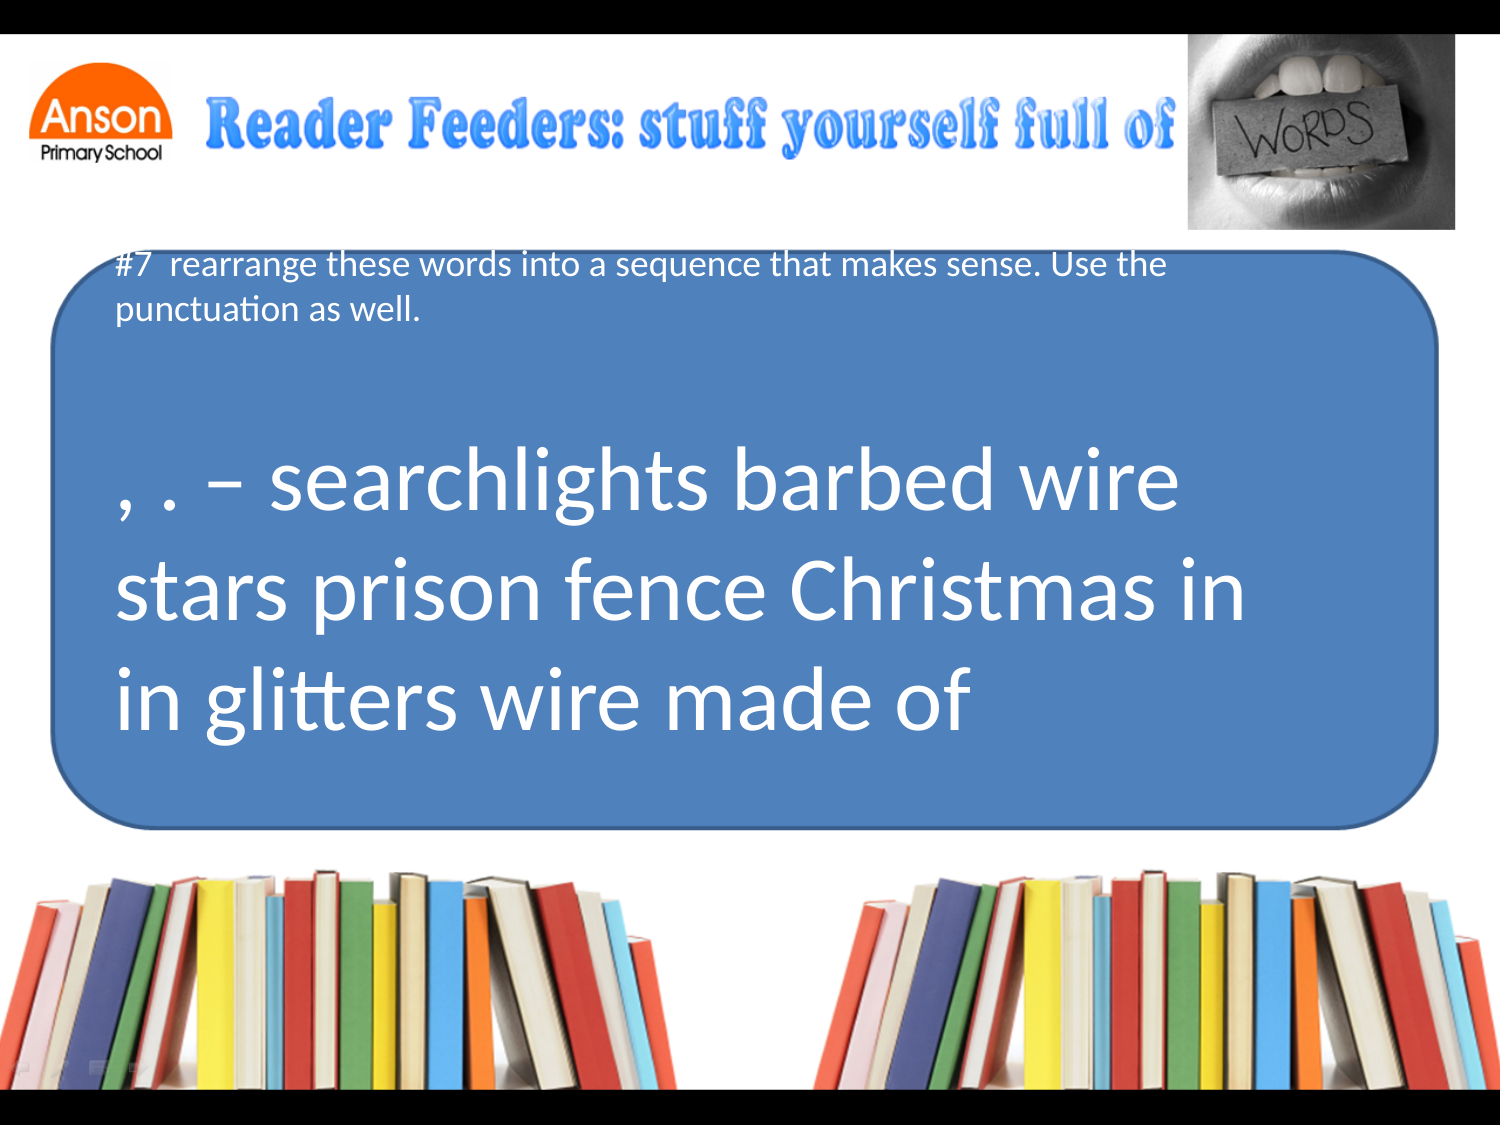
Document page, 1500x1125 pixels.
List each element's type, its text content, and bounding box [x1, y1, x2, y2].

text_box #7 rearrange these words into a sequence that makes sense. Use the punctuation as well. , . – searchlights barbed wire stars prison fence Christmas in in glitters wire made of [100, 231, 1353, 757]
picture [0, 0, 1500, 1125]
